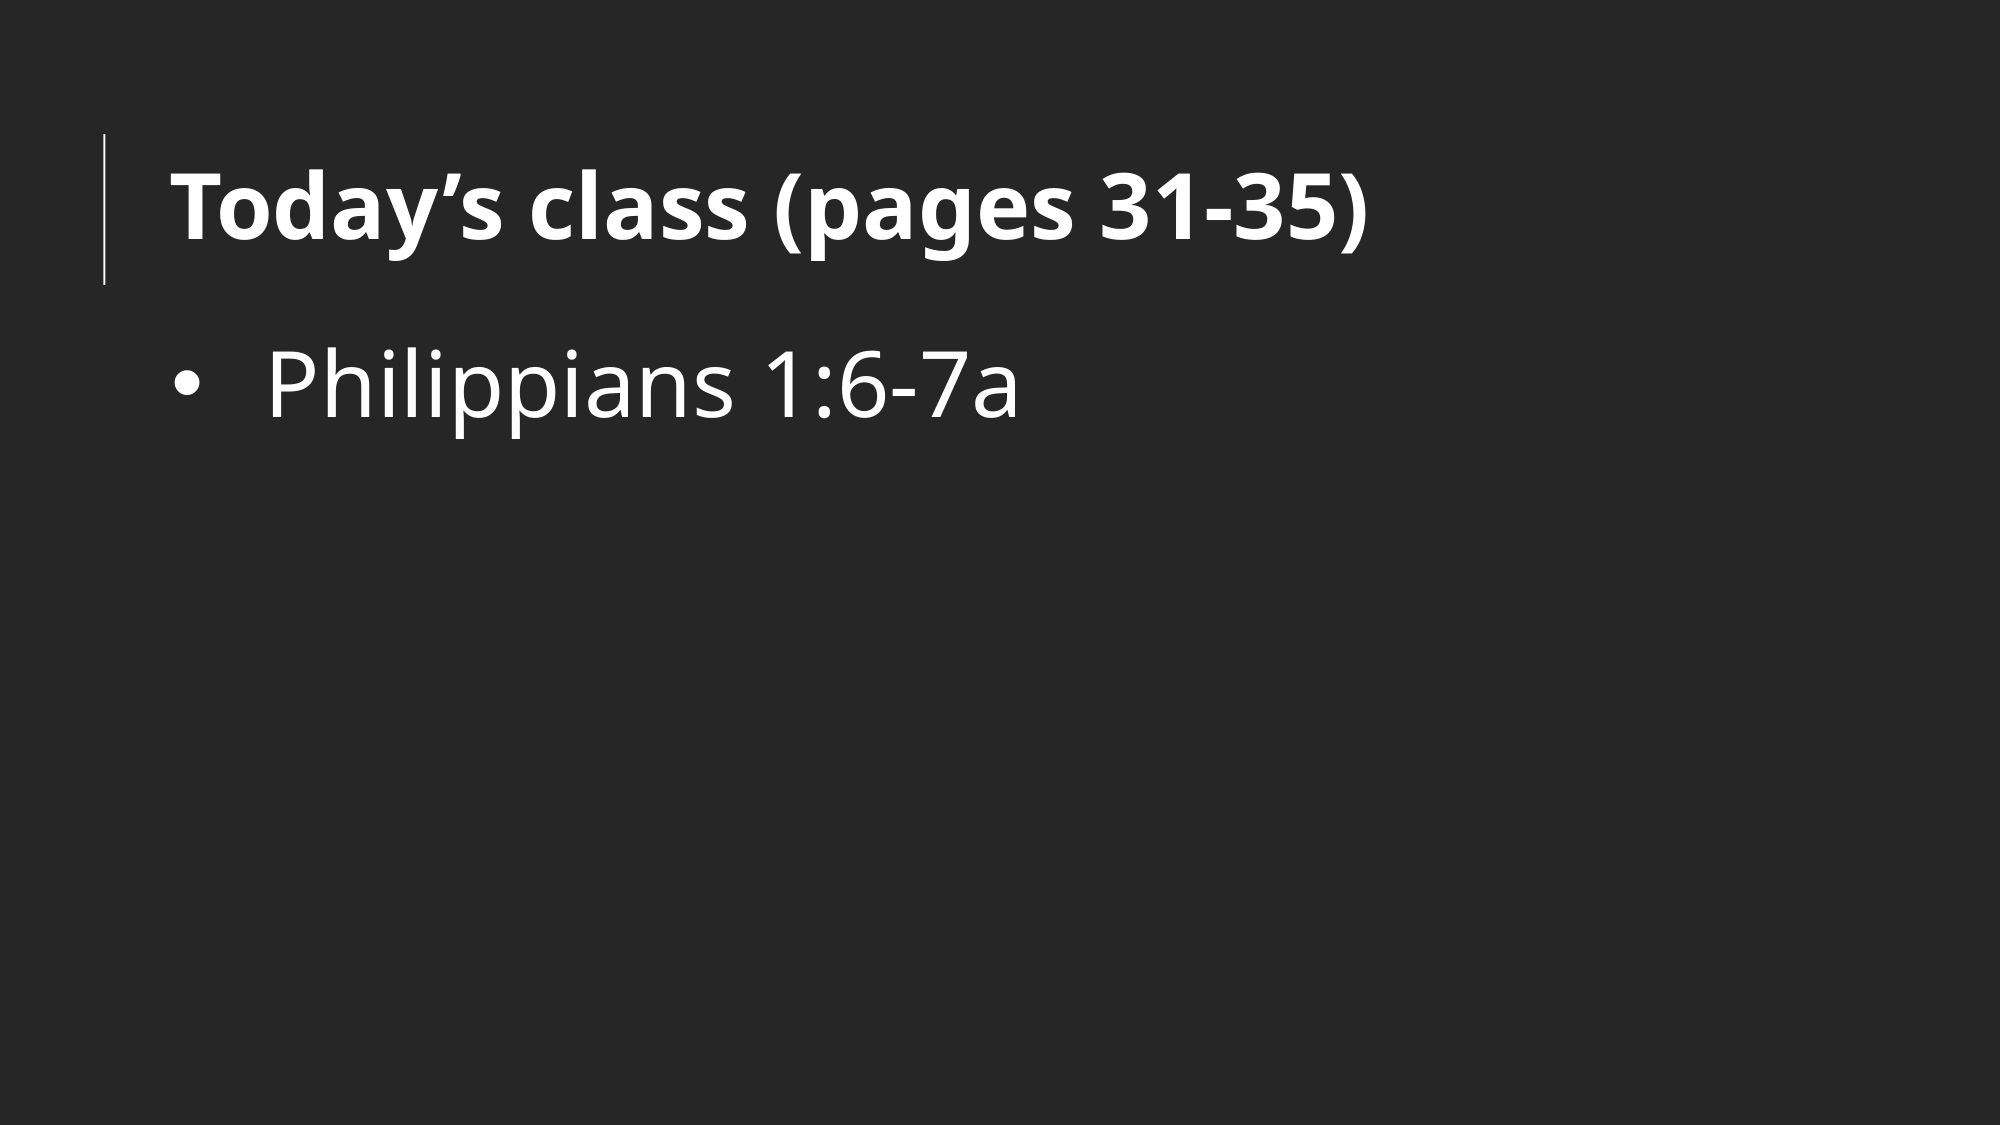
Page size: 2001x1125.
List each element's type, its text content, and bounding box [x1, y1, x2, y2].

picture [102, 134, 107, 285]
title Today’s class (pages 31-35) [154, 111, 1821, 309]
list Philippians 1:6-7a [154, 330, 1952, 1008]
